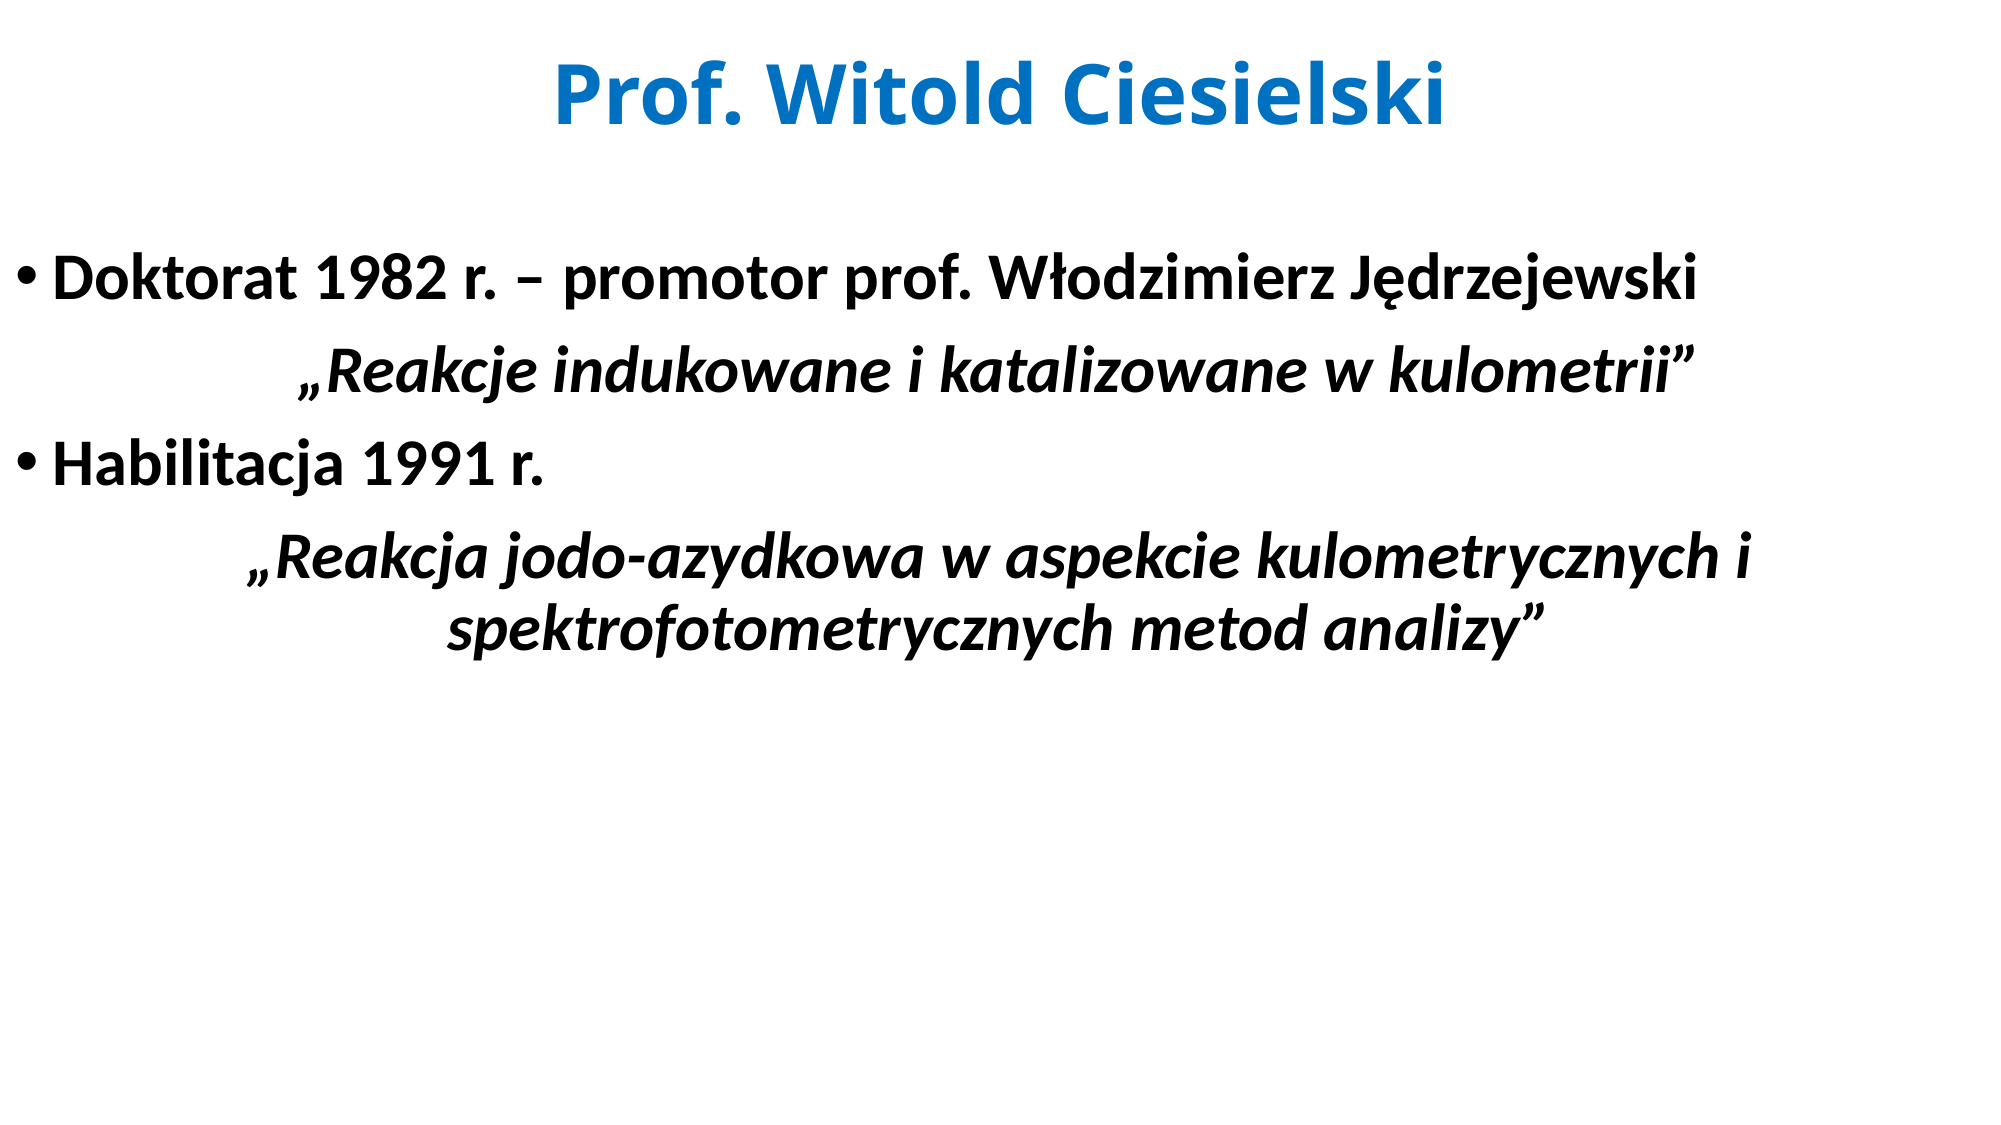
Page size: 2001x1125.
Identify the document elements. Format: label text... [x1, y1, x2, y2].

title Prof. Witold Ciesielski [137, 0, 1863, 196]
